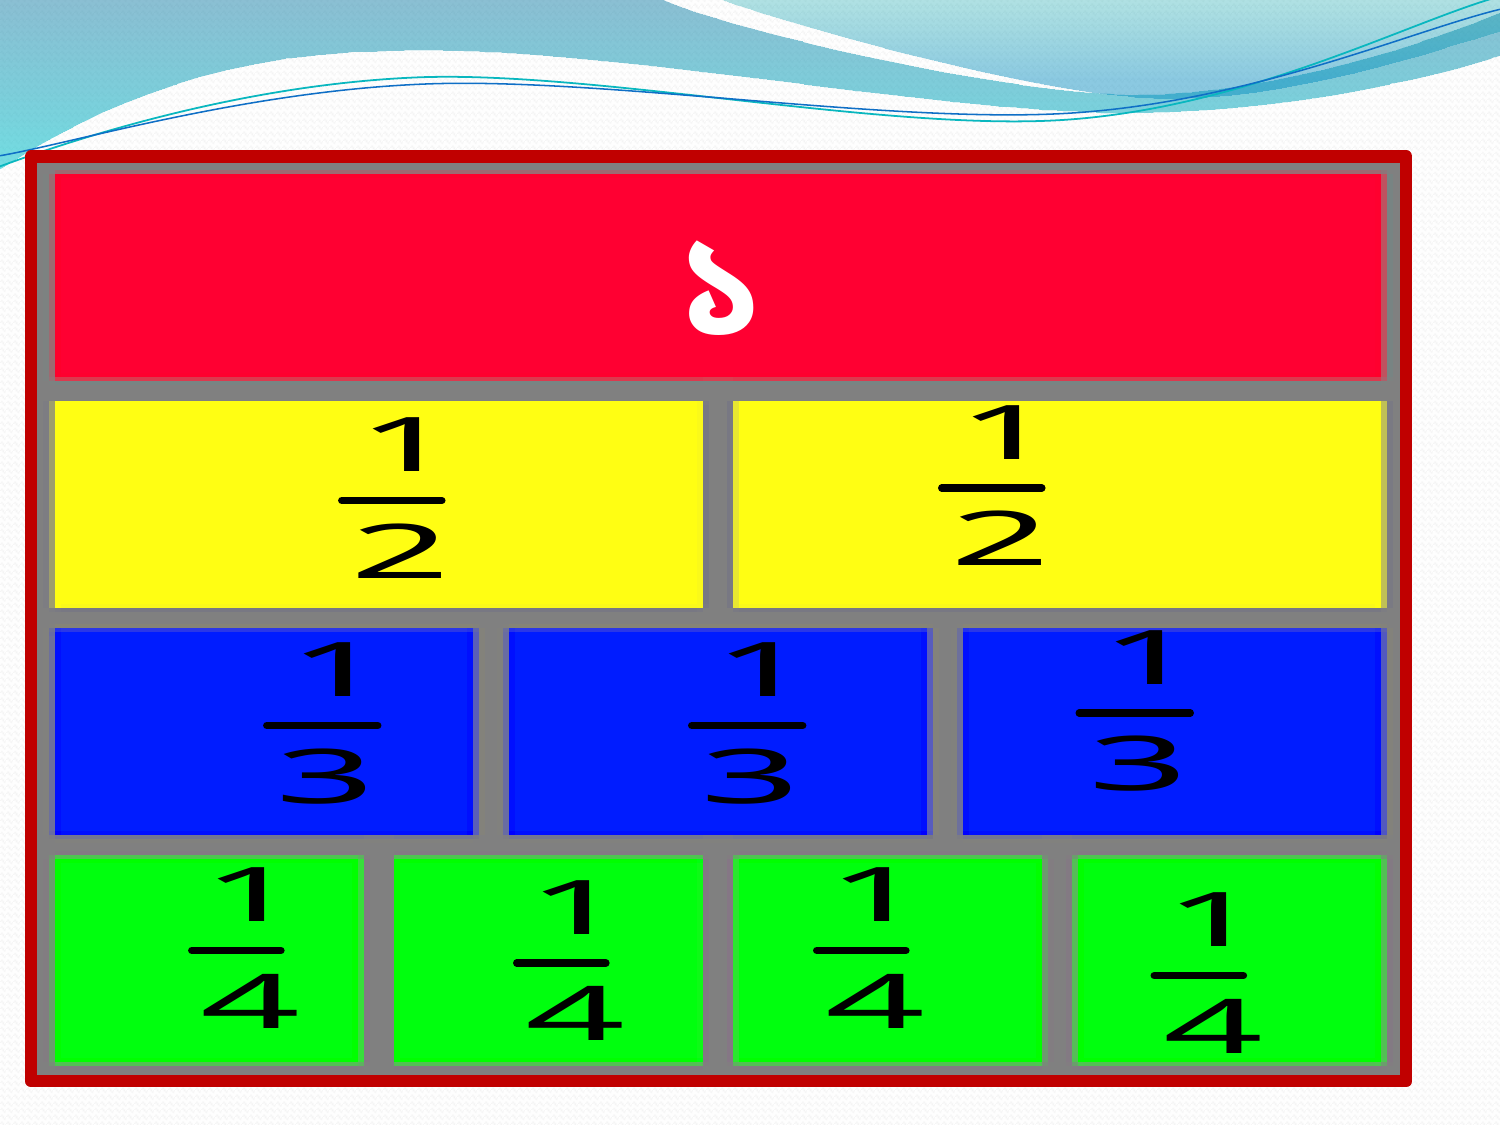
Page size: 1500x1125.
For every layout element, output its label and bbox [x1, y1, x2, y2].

text_box [312, 399, 474, 602]
text_box [237, 624, 413, 820]
text_box [787, 849, 949, 1045]
text_box [1049, 612, 1226, 808]
text_box [912, 387, 1074, 589]
picture [37, 162, 1401, 1076]
text_box [1121, 874, 1287, 1076]
text_box [487, 862, 649, 1058]
text_box [162, 849, 324, 1045]
text_box [662, 624, 838, 820]
